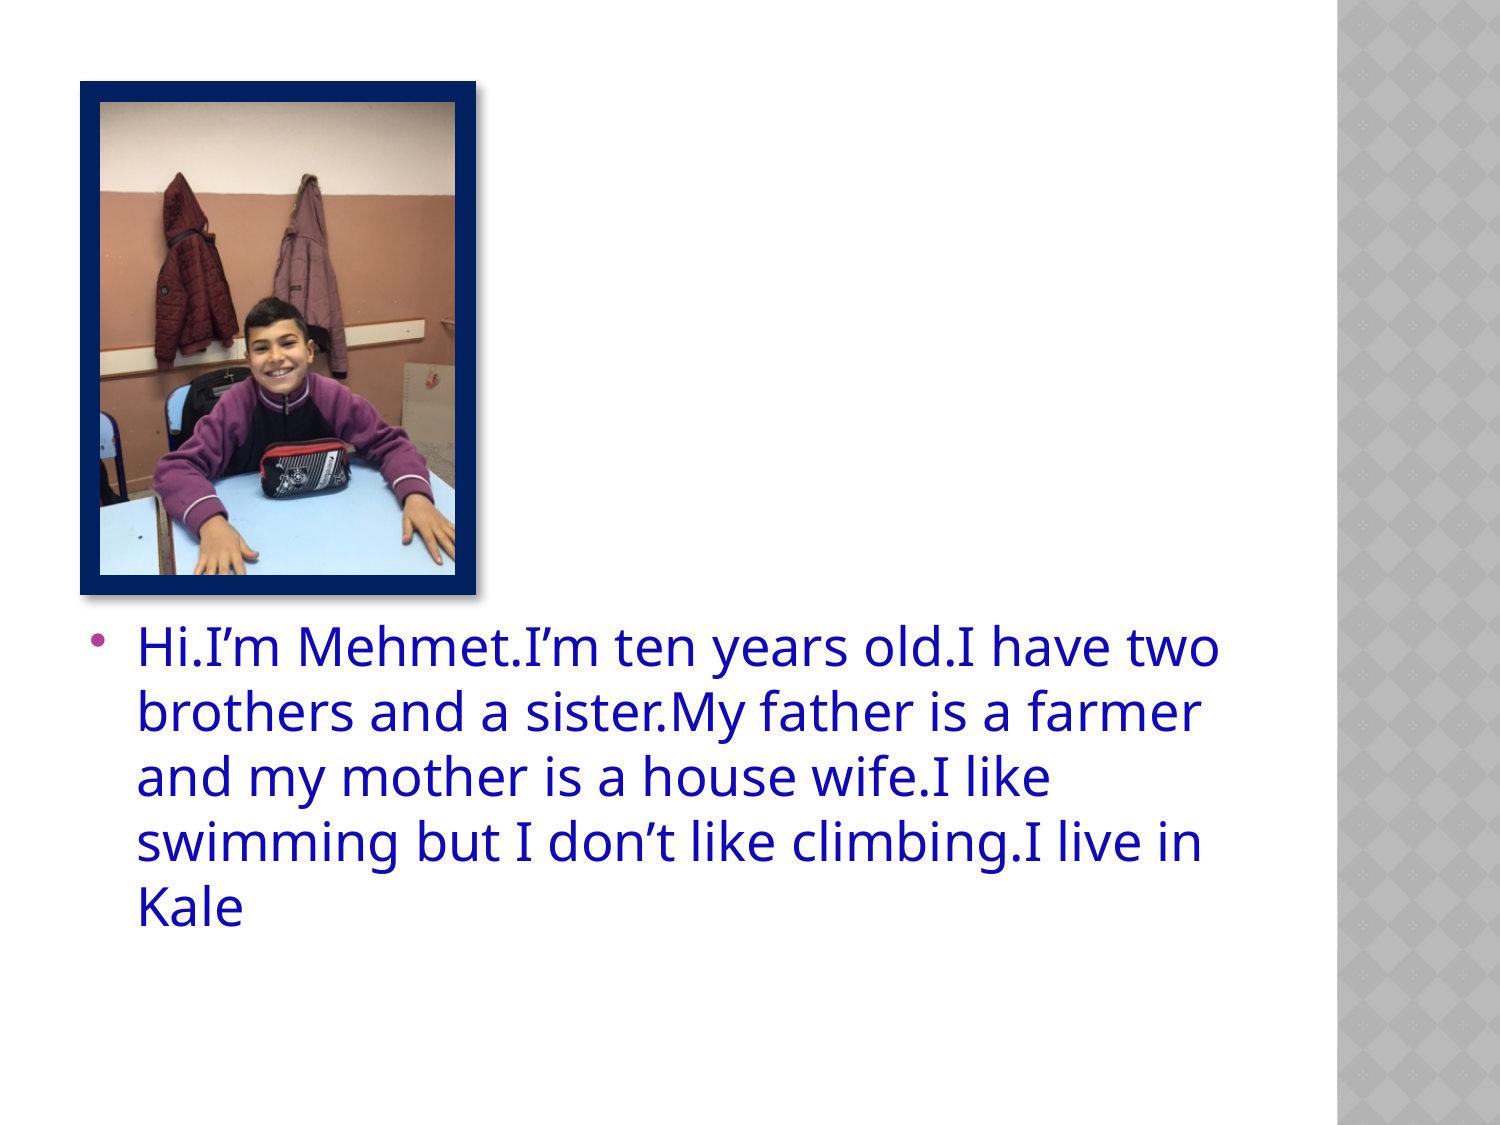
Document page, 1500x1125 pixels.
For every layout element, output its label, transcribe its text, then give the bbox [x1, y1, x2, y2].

list Hi.I’m Mehmet.I’m ten years old.I have two brothers and a sister.My father is a farmer and my mother is a house wife.I like swimming but I don’t like climbing.I live in Kale [76, 605, 1265, 1122]
picture [99, 101, 456, 575]
